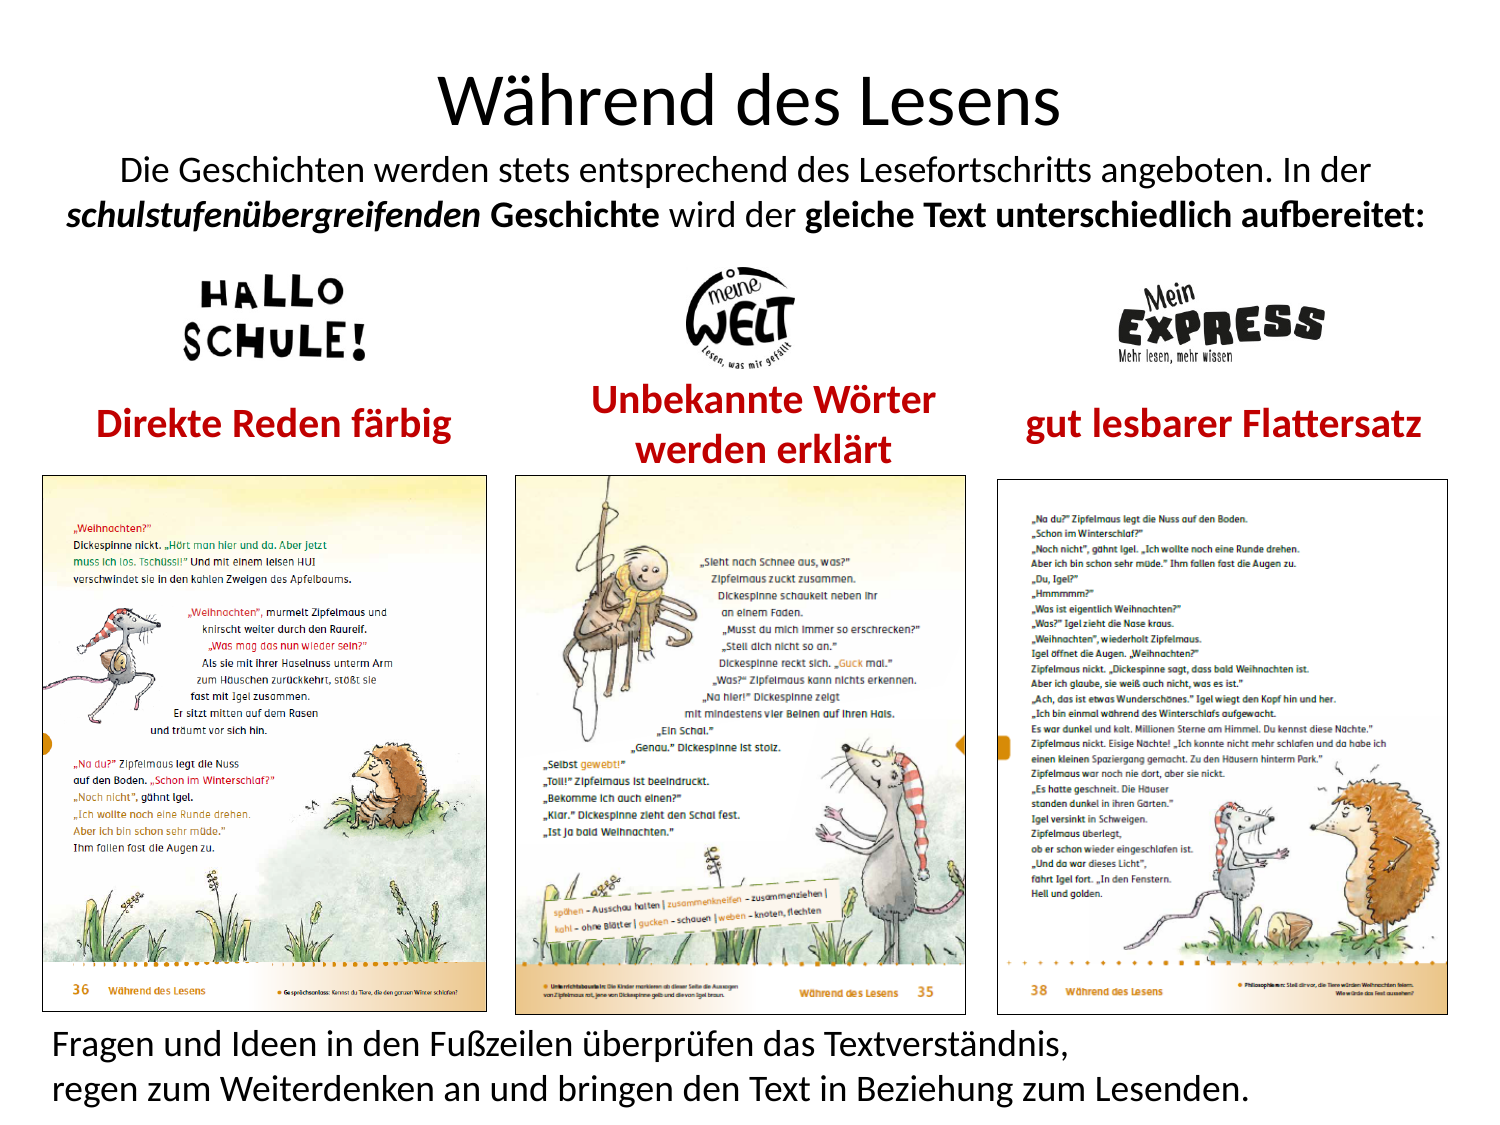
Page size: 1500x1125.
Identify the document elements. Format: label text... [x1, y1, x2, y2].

text_box Direkte Reden färbig [38, 388, 510, 503]
text_box Unbekannte Wörter werden erklärt [528, 364, 999, 474]
picture [515, 475, 965, 1015]
text_box Fragen und Ideen in den Fußzeilen überprüfen das Textverständnis, regen zum Weiterdenken an und bringen den Text in Beziehung zum Lesenden. [37, 1011, 1500, 1125]
picture [685, 266, 795, 370]
text_box gut lesbarer Flattersatz [958, 388, 1490, 498]
picture [1106, 269, 1338, 377]
picture [182, 273, 366, 361]
text_box Die Geschichten werden stets entsprechend des Lesefortschritts angeboten. In der schulstufenübergreifenden Geschichte wird der gleiche Text unterschiedlich aufbereitet: [0, 137, 1497, 242]
picture [997, 479, 1448, 1015]
title Während des Lesens [0, 30, 1500, 161]
picture [42, 475, 486, 1012]
